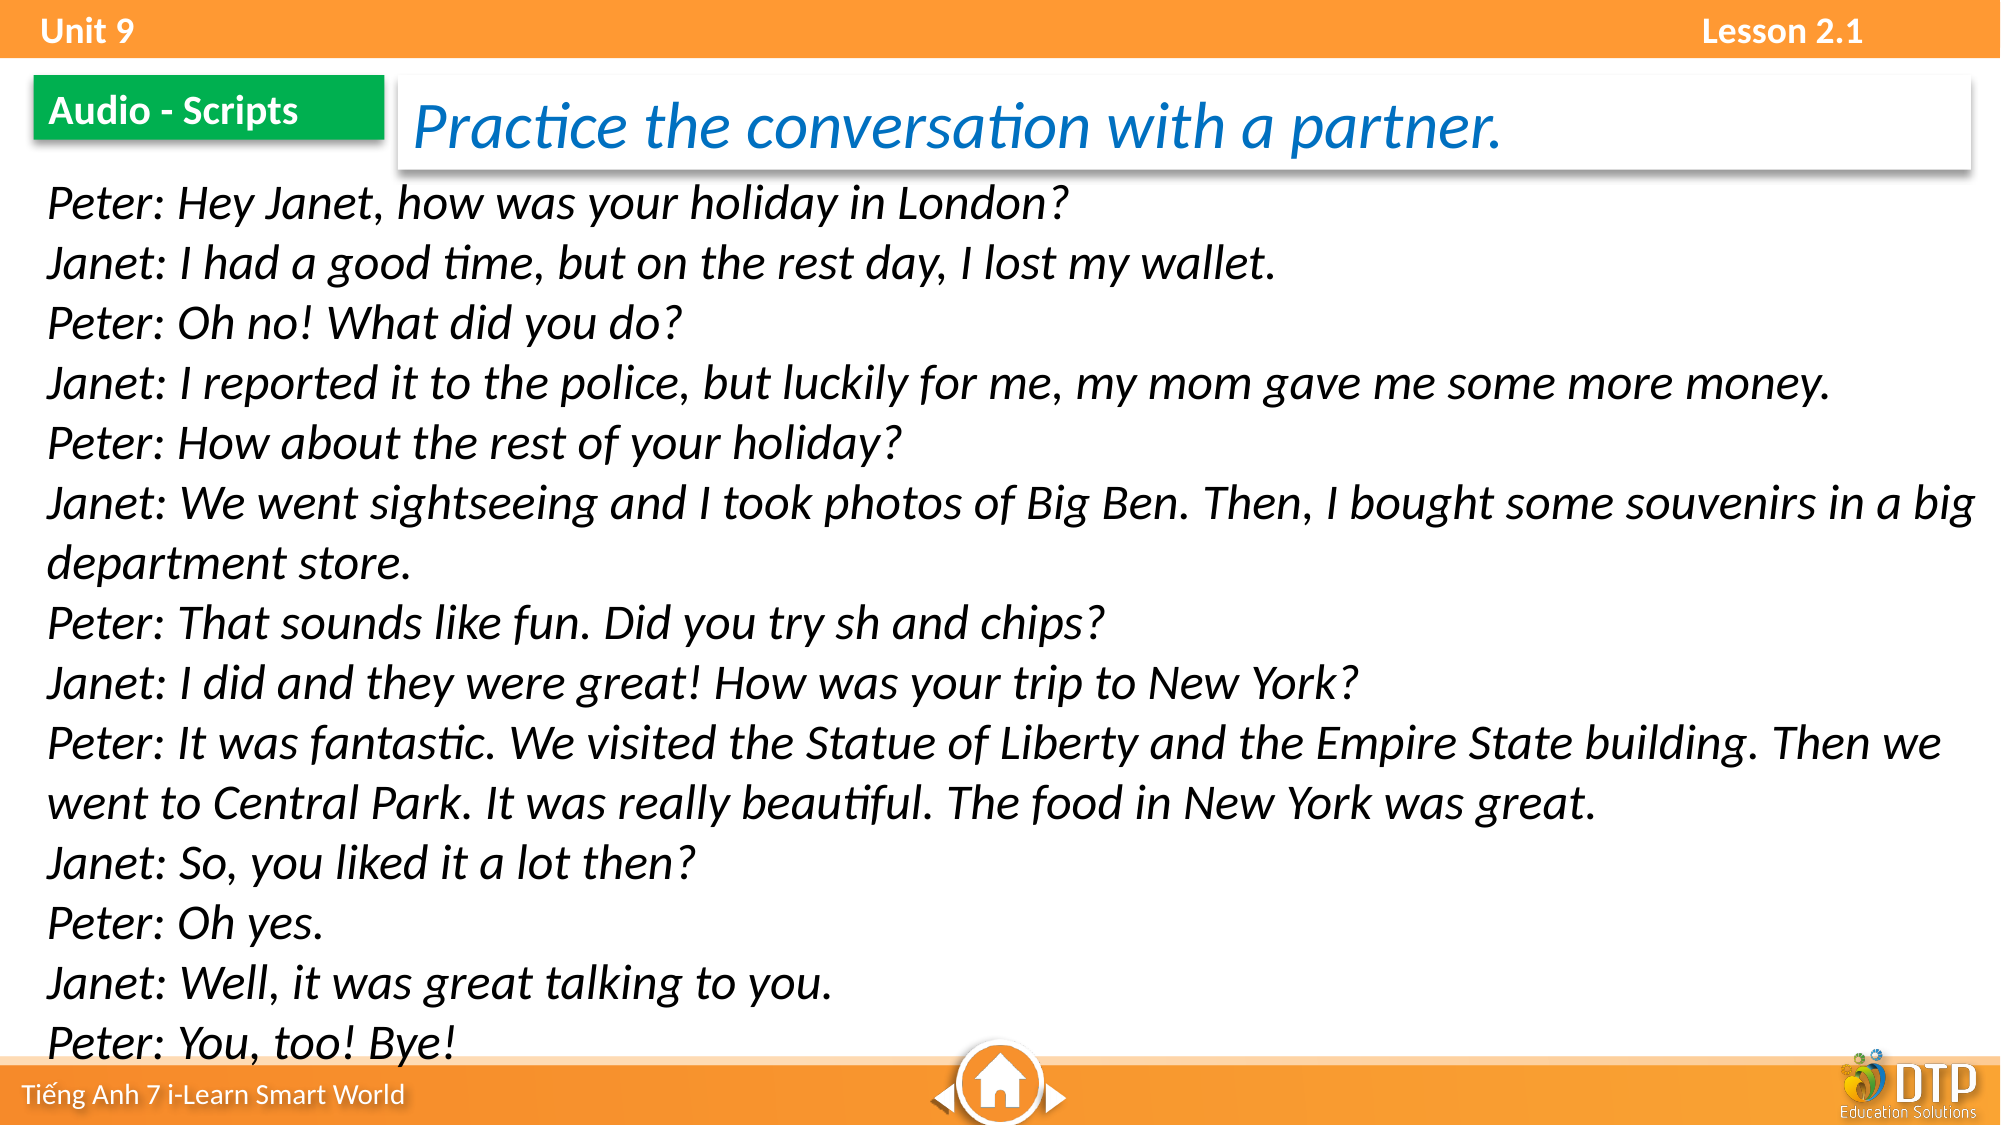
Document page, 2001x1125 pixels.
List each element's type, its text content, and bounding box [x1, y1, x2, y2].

picture [0, 2, 2001, 1125]
text_box Peter: Hey Janet, how was your holiday in London? Janet: I had a good time, but on the rest day, I lost my wallet. Peter: Oh no! What did you do? Janet: I reported it to the police, but luckily for me, my mom gave me some more money. Peter: How about the rest of your holiday? Janet: We went sightseeing and I took photos of Big Ben. Then, I bought some souvenirs in a big department store. Peter: That sounds like fun. Did you try sh and chips? Janet: I did and they were great! How was your trip to New York? Peter: It was fantastic. We visited the Statue of Liberty and the Empire State building. Then we went to Central Park. It was really beautiful. The food in New York was great. Janet: So, you liked it a lot then? Peter: Oh yes. Janet: Well, it was great talking to you. Peter: You, too! Bye! [31, 162, 2000, 1078]
text_box Practice the conversation with a partner. [397, 74, 1971, 170]
text_box Audio - Scripts [33, 75, 385, 140]
text_box Unit 9 Lesson 2.1 [0, 0, 2000, 59]
